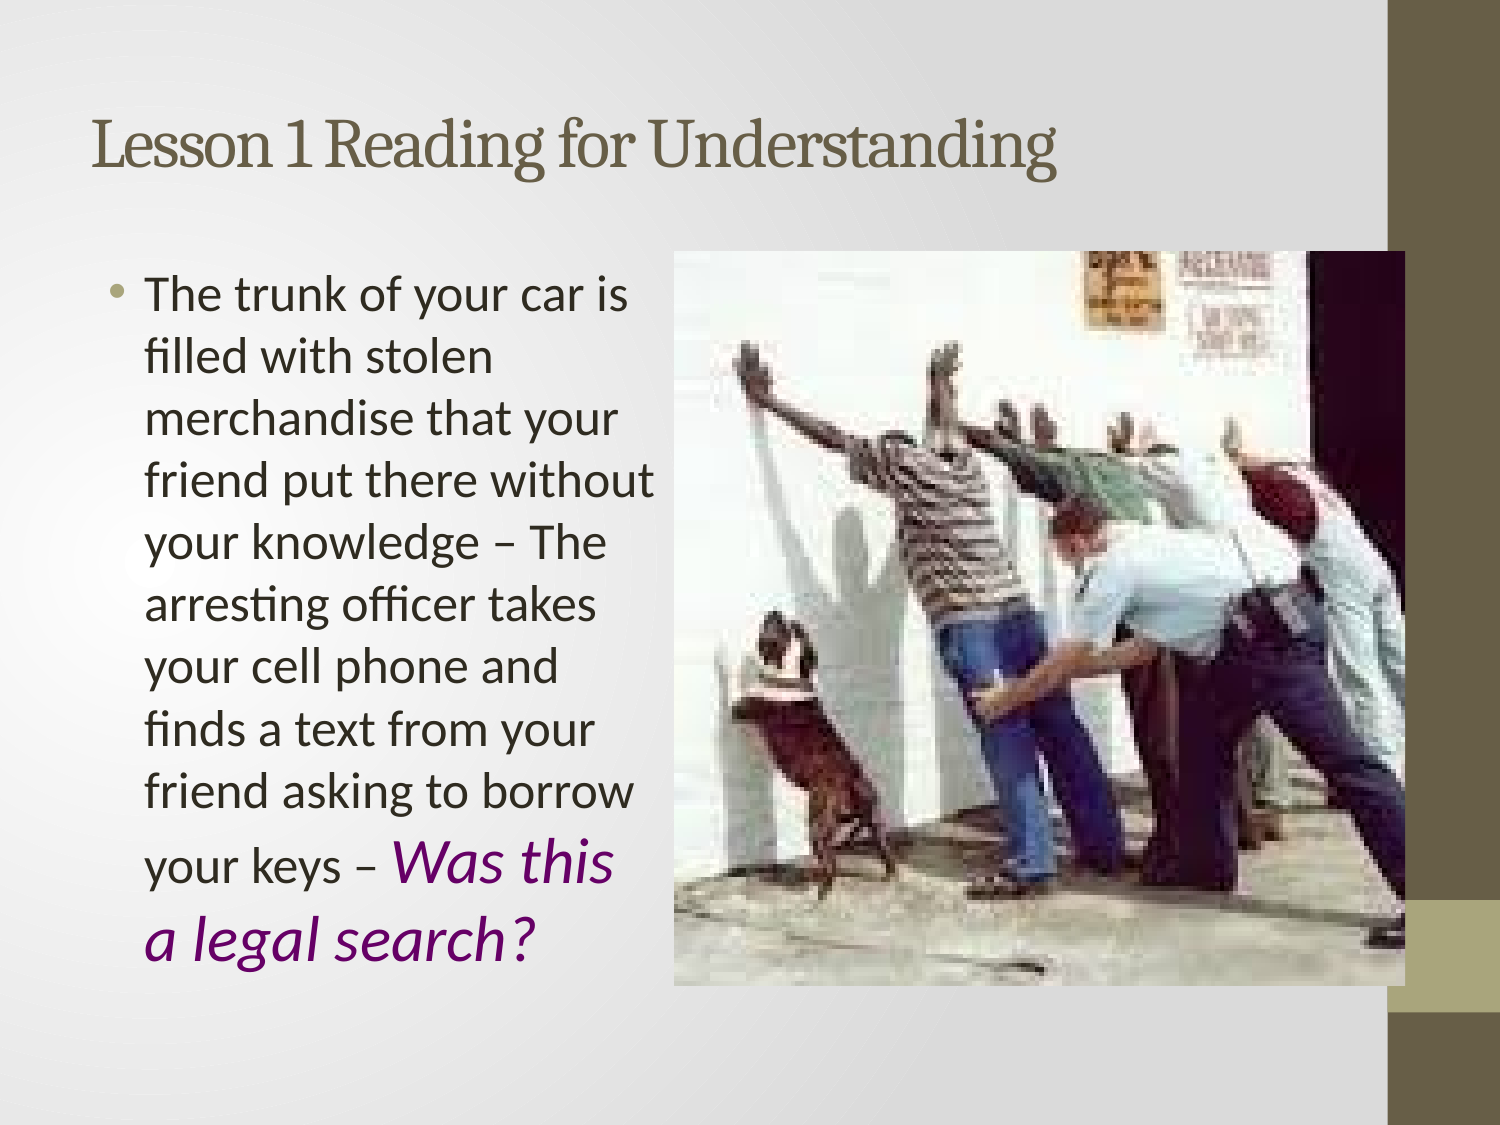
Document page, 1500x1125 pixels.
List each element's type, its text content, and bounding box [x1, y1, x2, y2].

title Lesson 1 Reading for Understanding [75, 45, 1325, 233]
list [611, 251, 1406, 1006]
list The trunk of your car is filled with stolen merchandise that your friend put there without your knowledge – The arresting officer takes your cell phone and finds a text from your friend asking to borrow your keys – Was this a legal search? [75, 251, 609, 1005]
